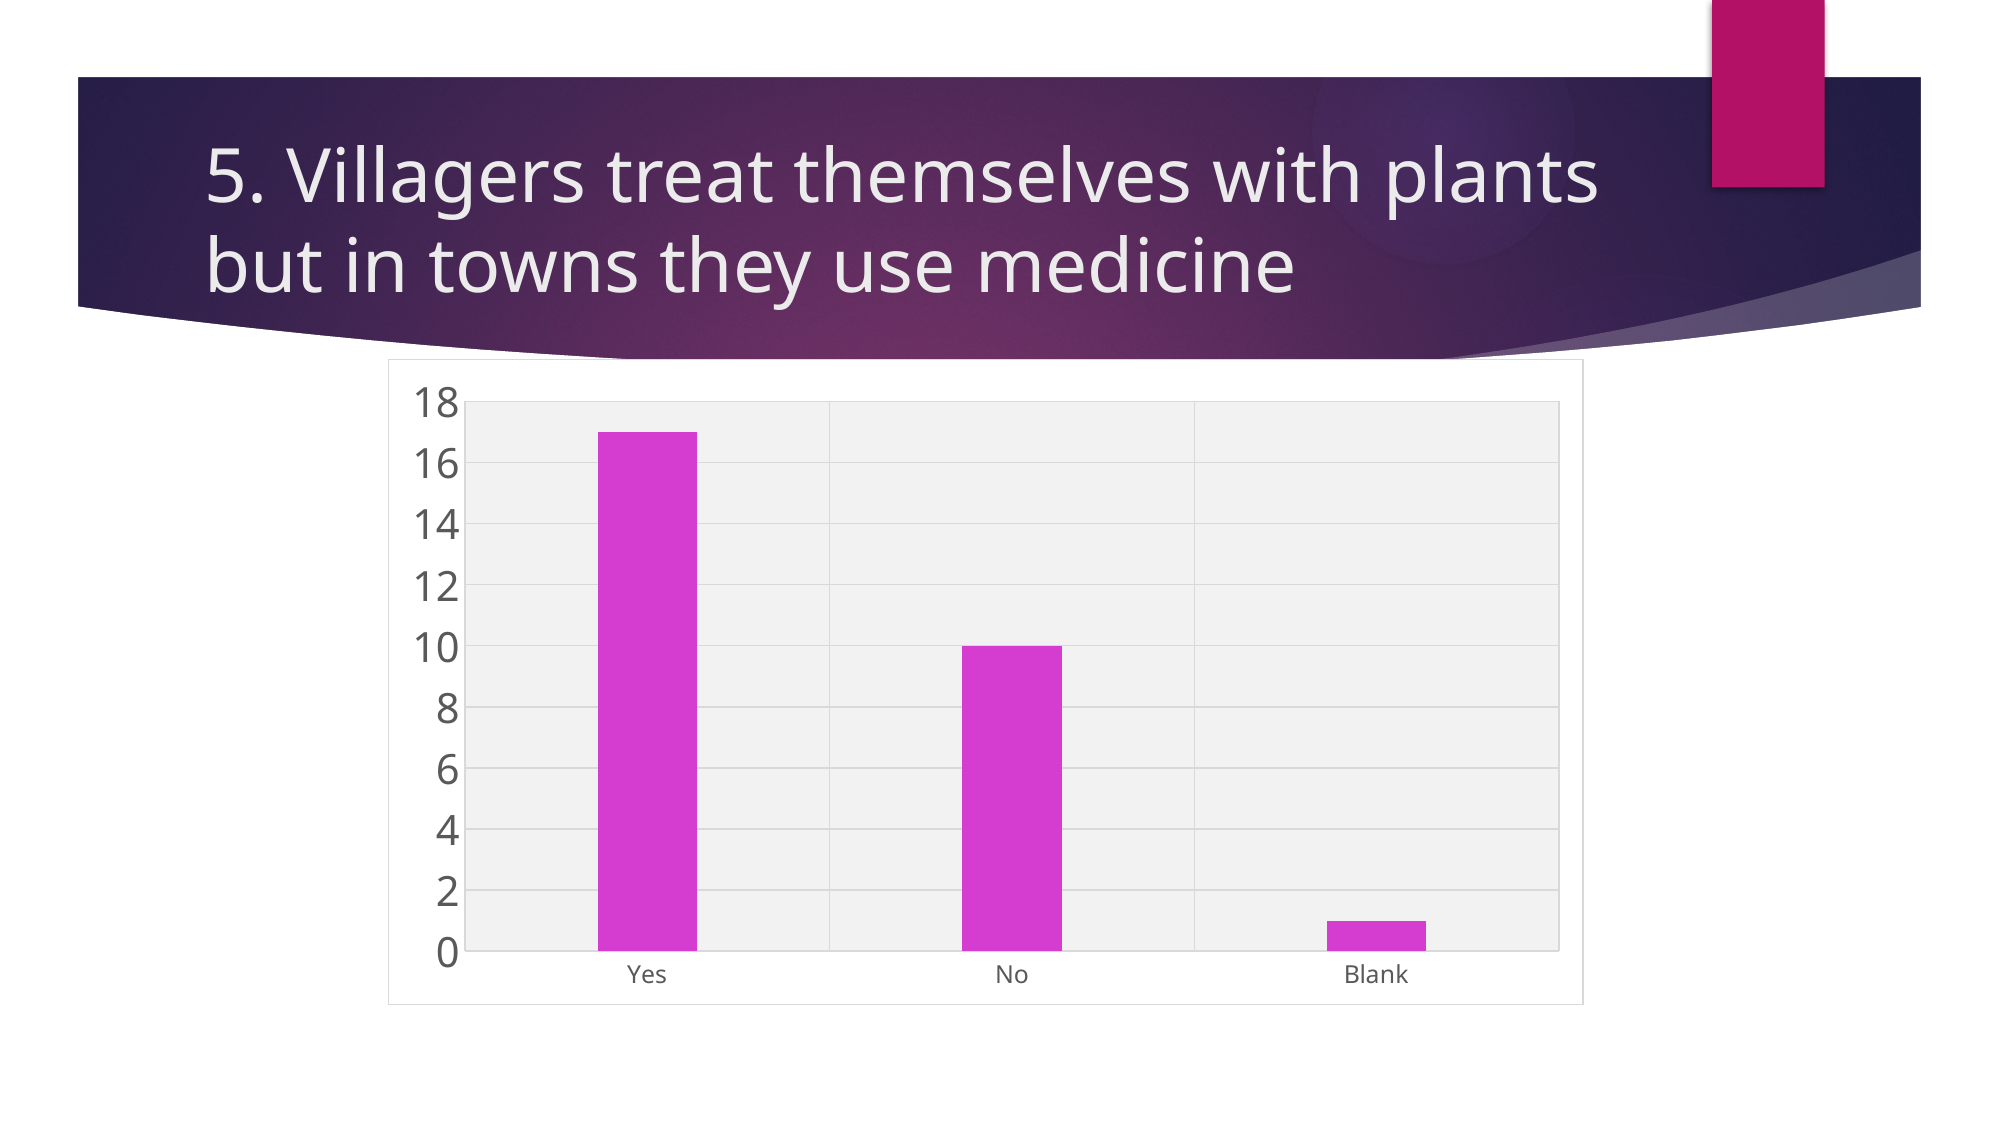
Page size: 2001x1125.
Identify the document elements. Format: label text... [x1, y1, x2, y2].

chart [387, 358, 1584, 1006]
title 5. Villagers treat themselves with plants but in towns they use medicine [189, 159, 1627, 276]
